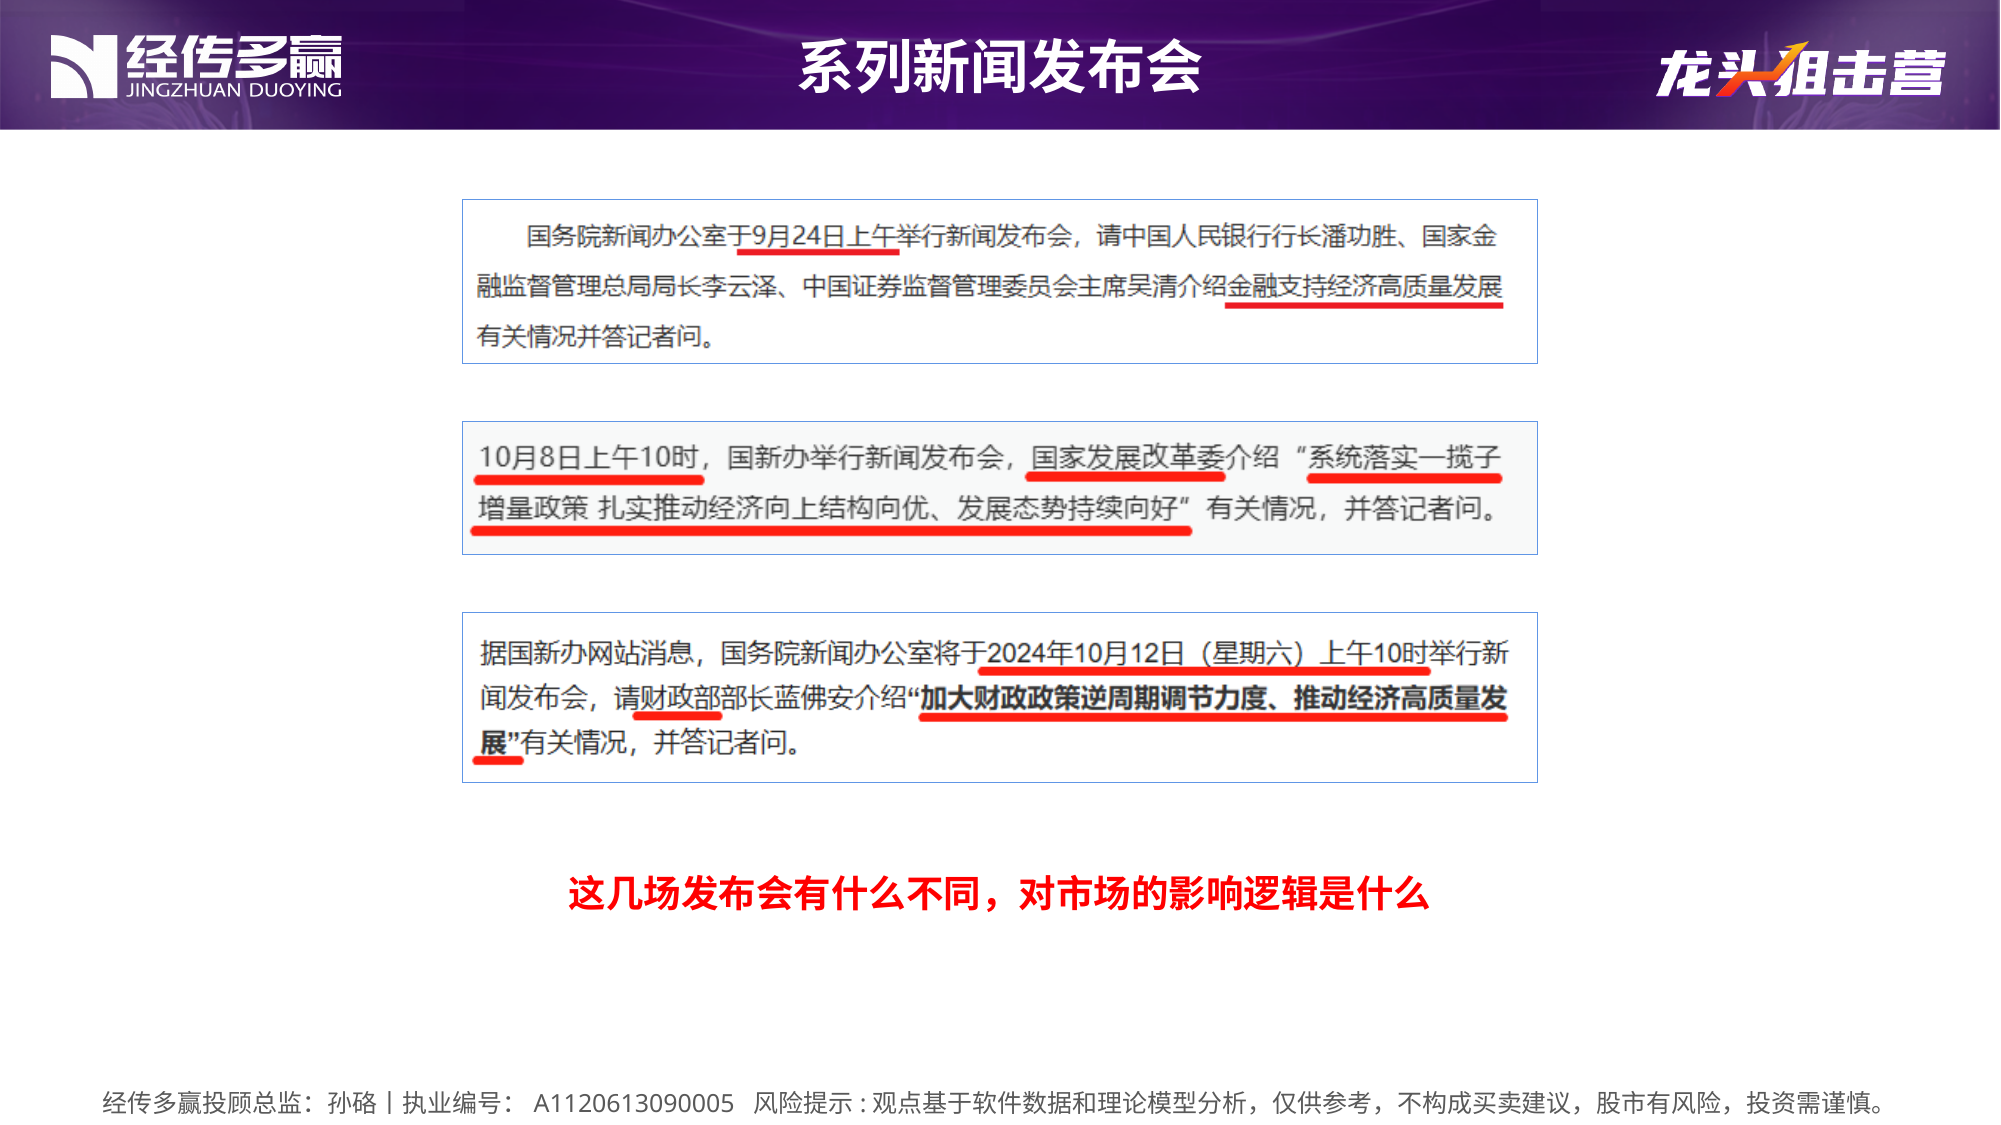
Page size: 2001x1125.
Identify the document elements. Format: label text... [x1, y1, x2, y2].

text_box 这几场发布会有什么不同，对市场的影响逻辑是什么 [422, 862, 1578, 922]
text_box 系列新闻发布会 [488, 22, 1512, 108]
picture [462, 612, 1538, 783]
picture [462, 199, 1538, 364]
picture [0, 0, 2000, 129]
picture [462, 421, 1538, 555]
